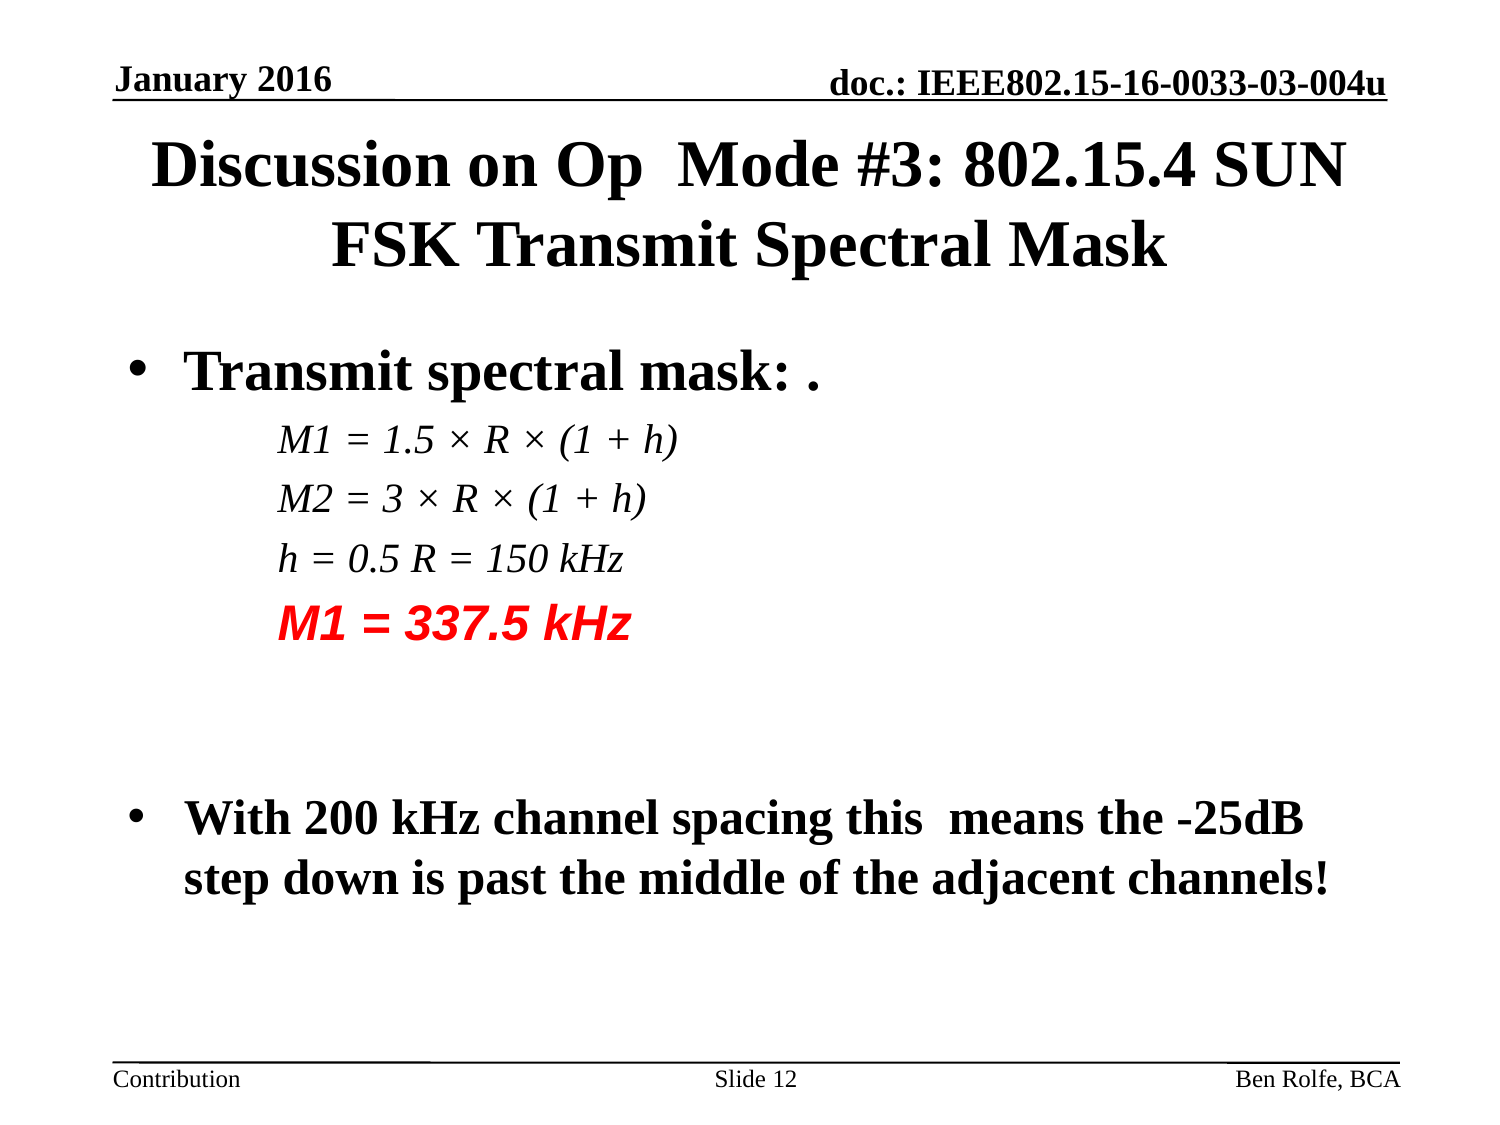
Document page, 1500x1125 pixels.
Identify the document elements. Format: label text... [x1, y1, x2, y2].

list Transmit spectral mask: . M1 = 1.5 × R × (1 + h) M2 = 3 × R × (1 + h) h = 0.5 R = 150 kHz M1 = 337.5 kHz With 200 kHz channel spacing this means the -25dB step down is past the middle of the adjacent channels! [112, 324, 1402, 1026]
footer Ben Rolfe, BCA [878, 1061, 1402, 1093]
title Discussion on Op Mode #3: 802.15.4 SUN FSK Transmit Spectral Mask [112, 112, 1388, 288]
slide_number Slide 12 [712, 1061, 800, 1123]
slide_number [114, 54, 423, 100]
